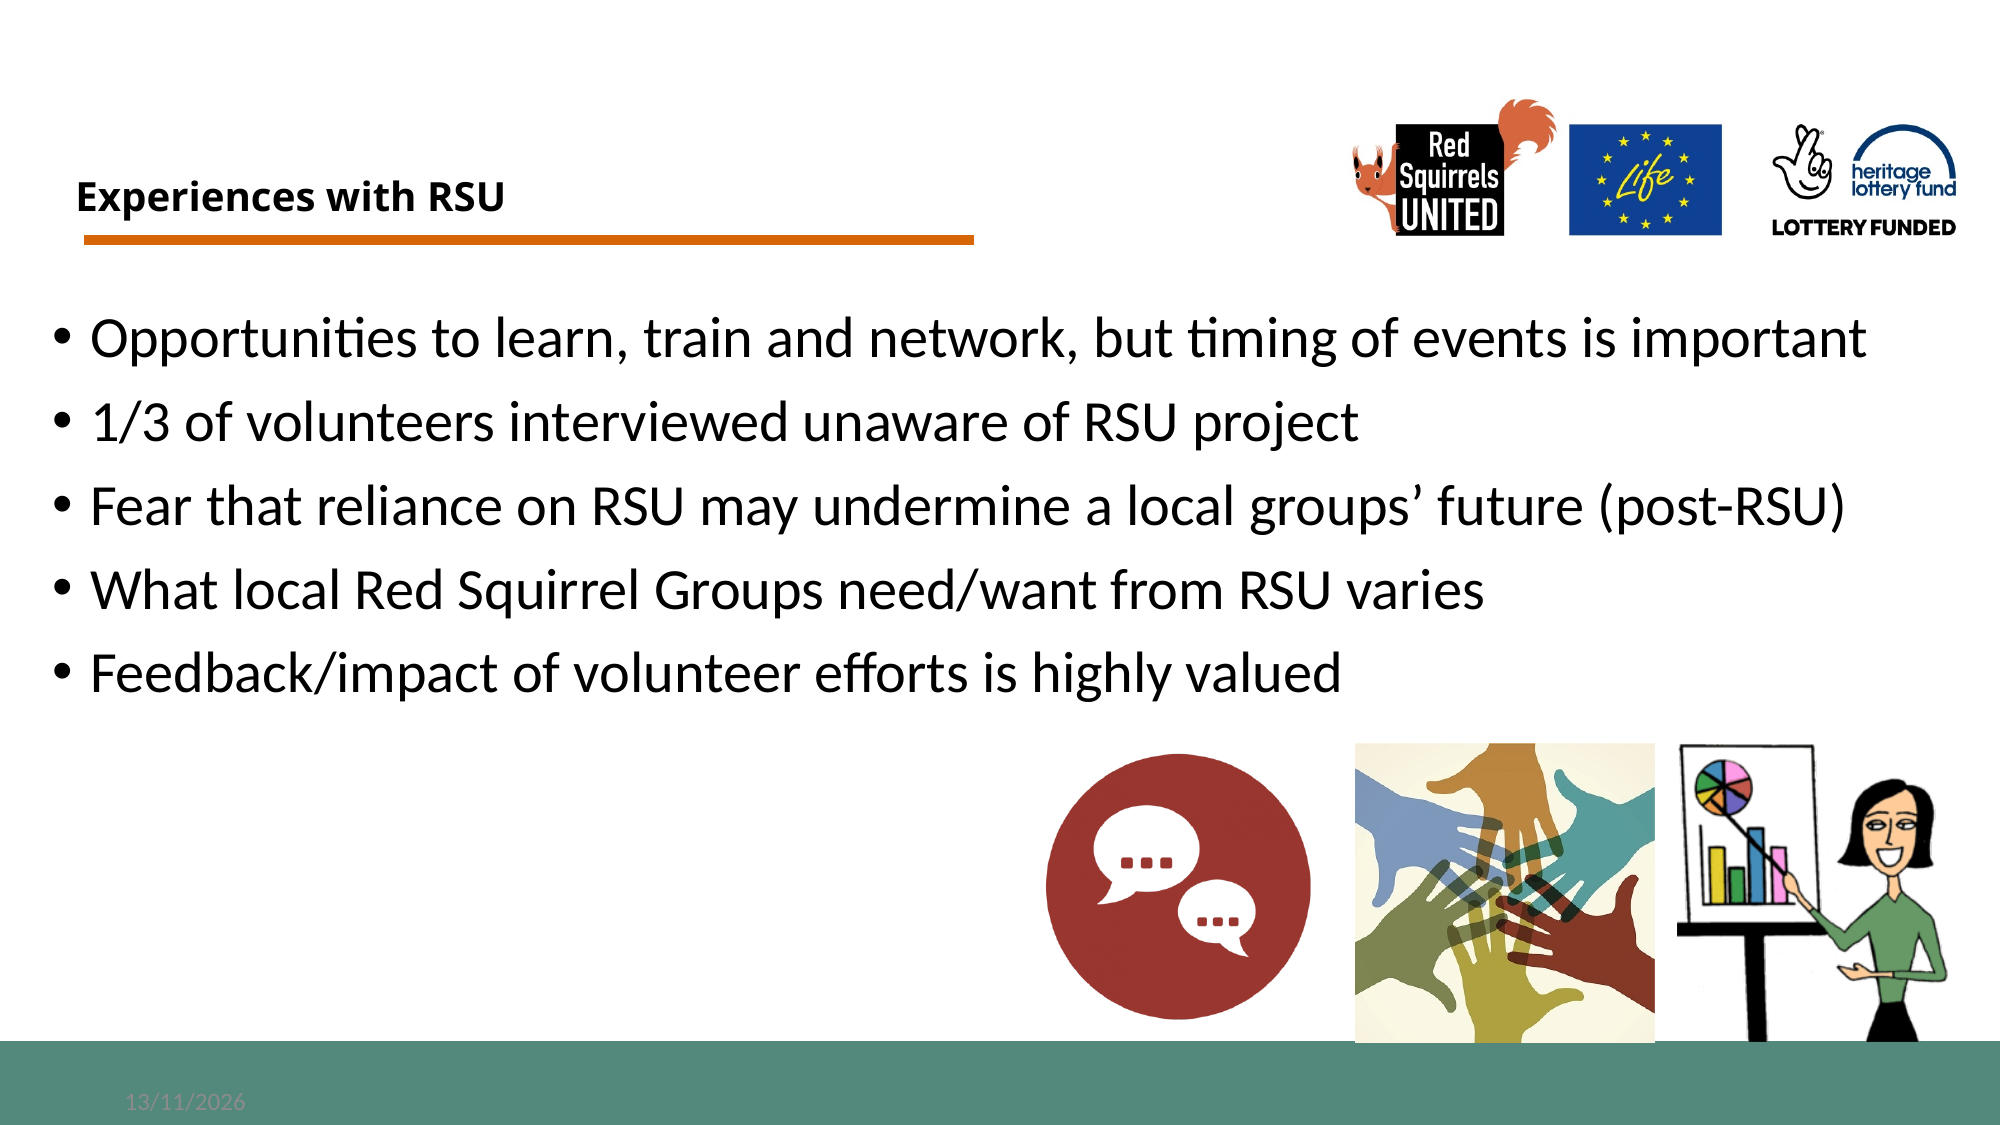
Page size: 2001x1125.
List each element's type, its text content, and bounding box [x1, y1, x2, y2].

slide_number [109, 1074, 472, 1125]
text_box [0, 1041, 2000, 1125]
picture [1035, 743, 1321, 1030]
list Opportunities to learn, train and network, but timing of events is important 1/3 of volunteers interviewed unaware of RSU project Fear that reliance on RSU may undermine a local groups’ future (post-RSU) What local Red Squirrel Groups need/want from RSU varies Feedback/impact of volunteer efforts is highly valued [37, 299, 1983, 834]
text_box [84, 235, 974, 245]
picture [1325, 93, 1983, 244]
picture [1677, 743, 1948, 1042]
picture [1355, 743, 1655, 1043]
title Experiences with RSU [60, 168, 1786, 278]
